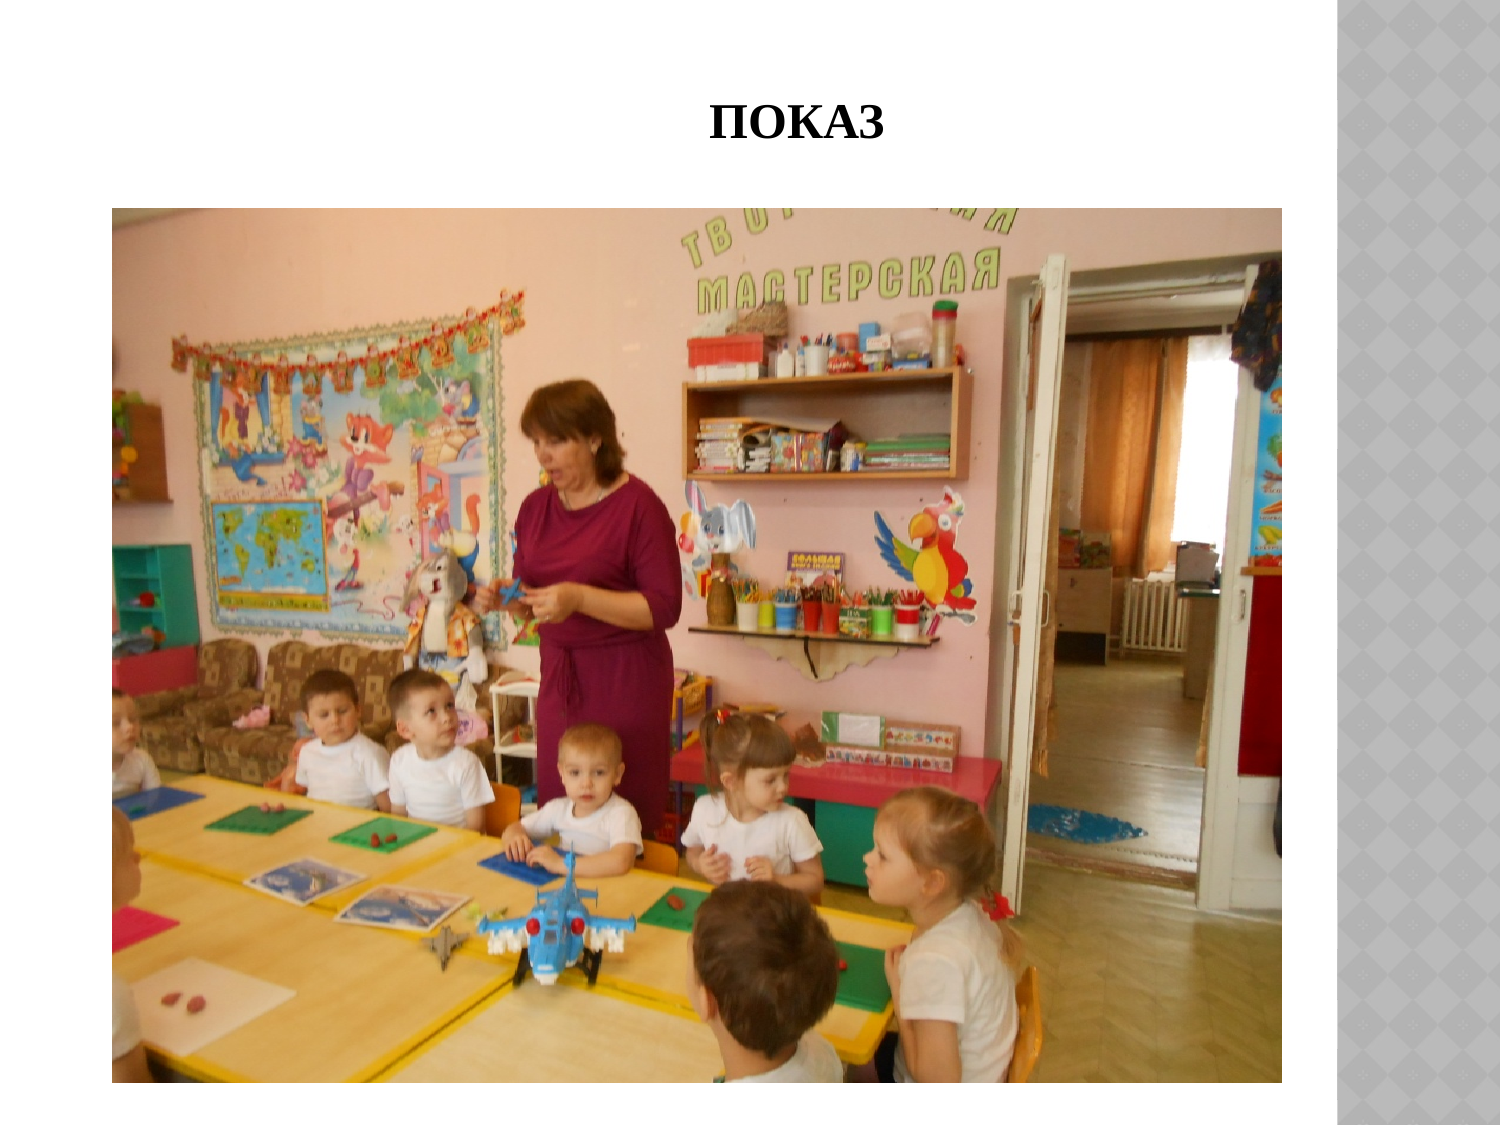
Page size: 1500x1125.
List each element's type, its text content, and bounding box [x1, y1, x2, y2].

title Показ [537, 45, 1069, 149]
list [111, 207, 1282, 1083]
